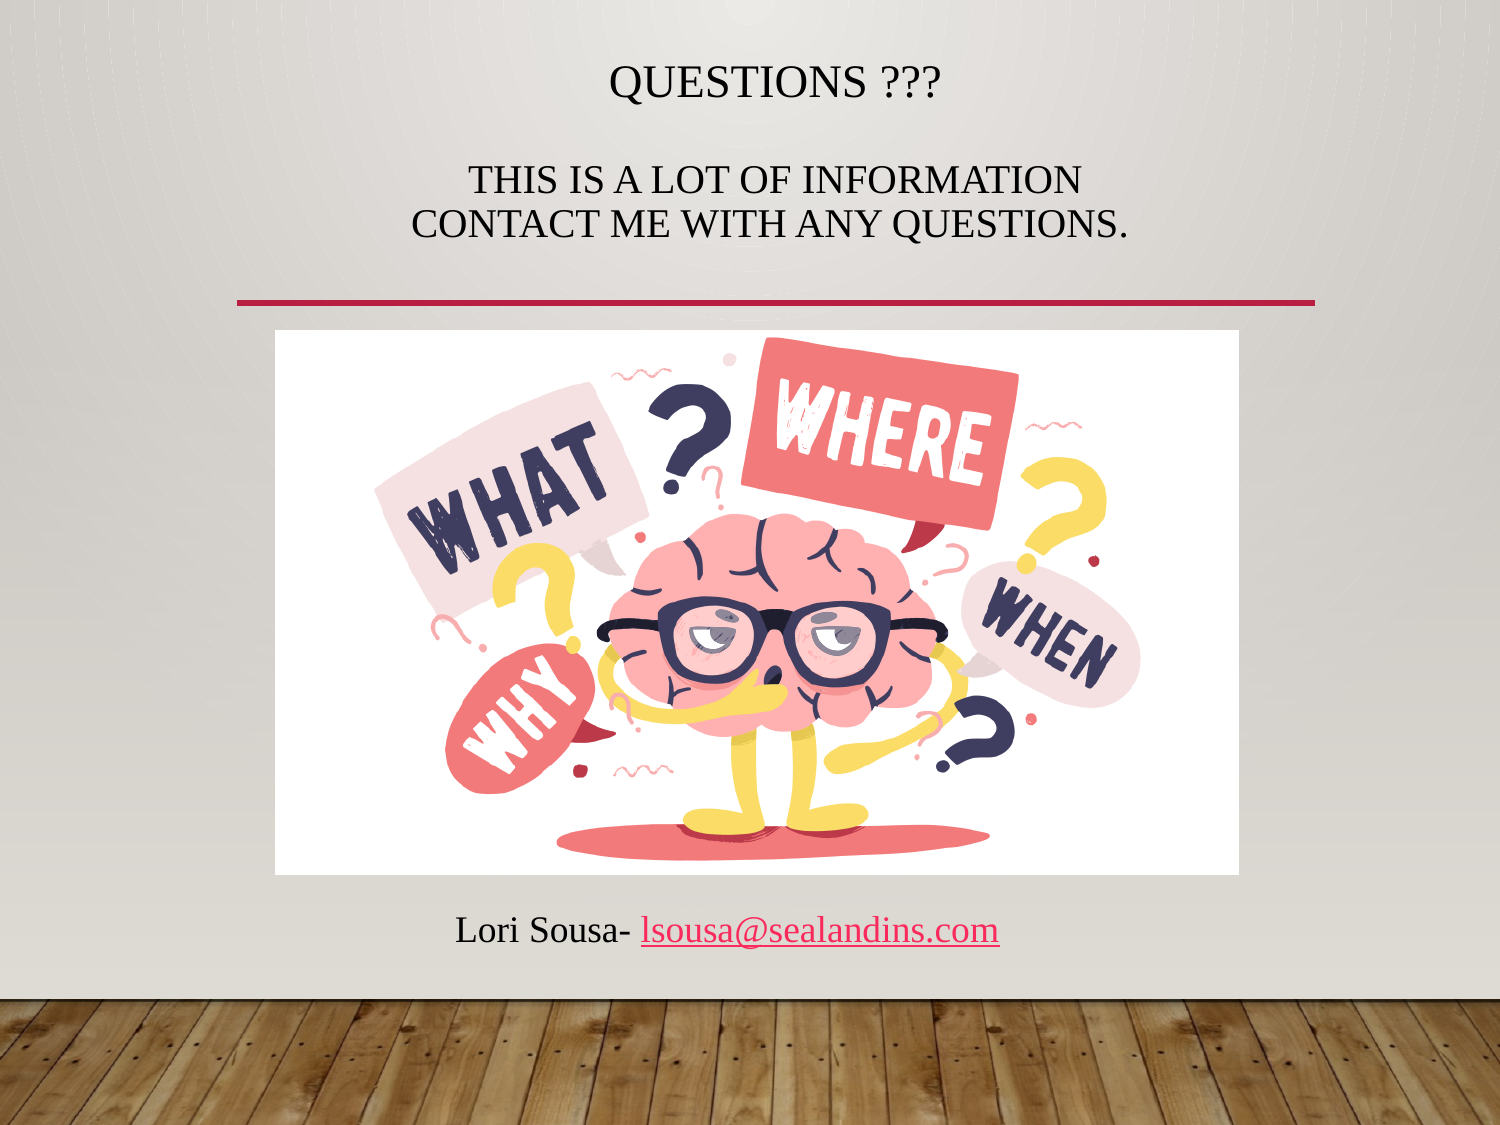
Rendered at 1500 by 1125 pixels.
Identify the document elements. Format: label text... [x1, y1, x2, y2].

title Questions ??? This is a lot of information Contact me with any questions. [236, 50, 1315, 305]
text_box Lori Sousa- lsousa@sealandins.com [187, 898, 1277, 958]
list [274, 330, 1239, 876]
picture [0, 999, 1500, 1125]
